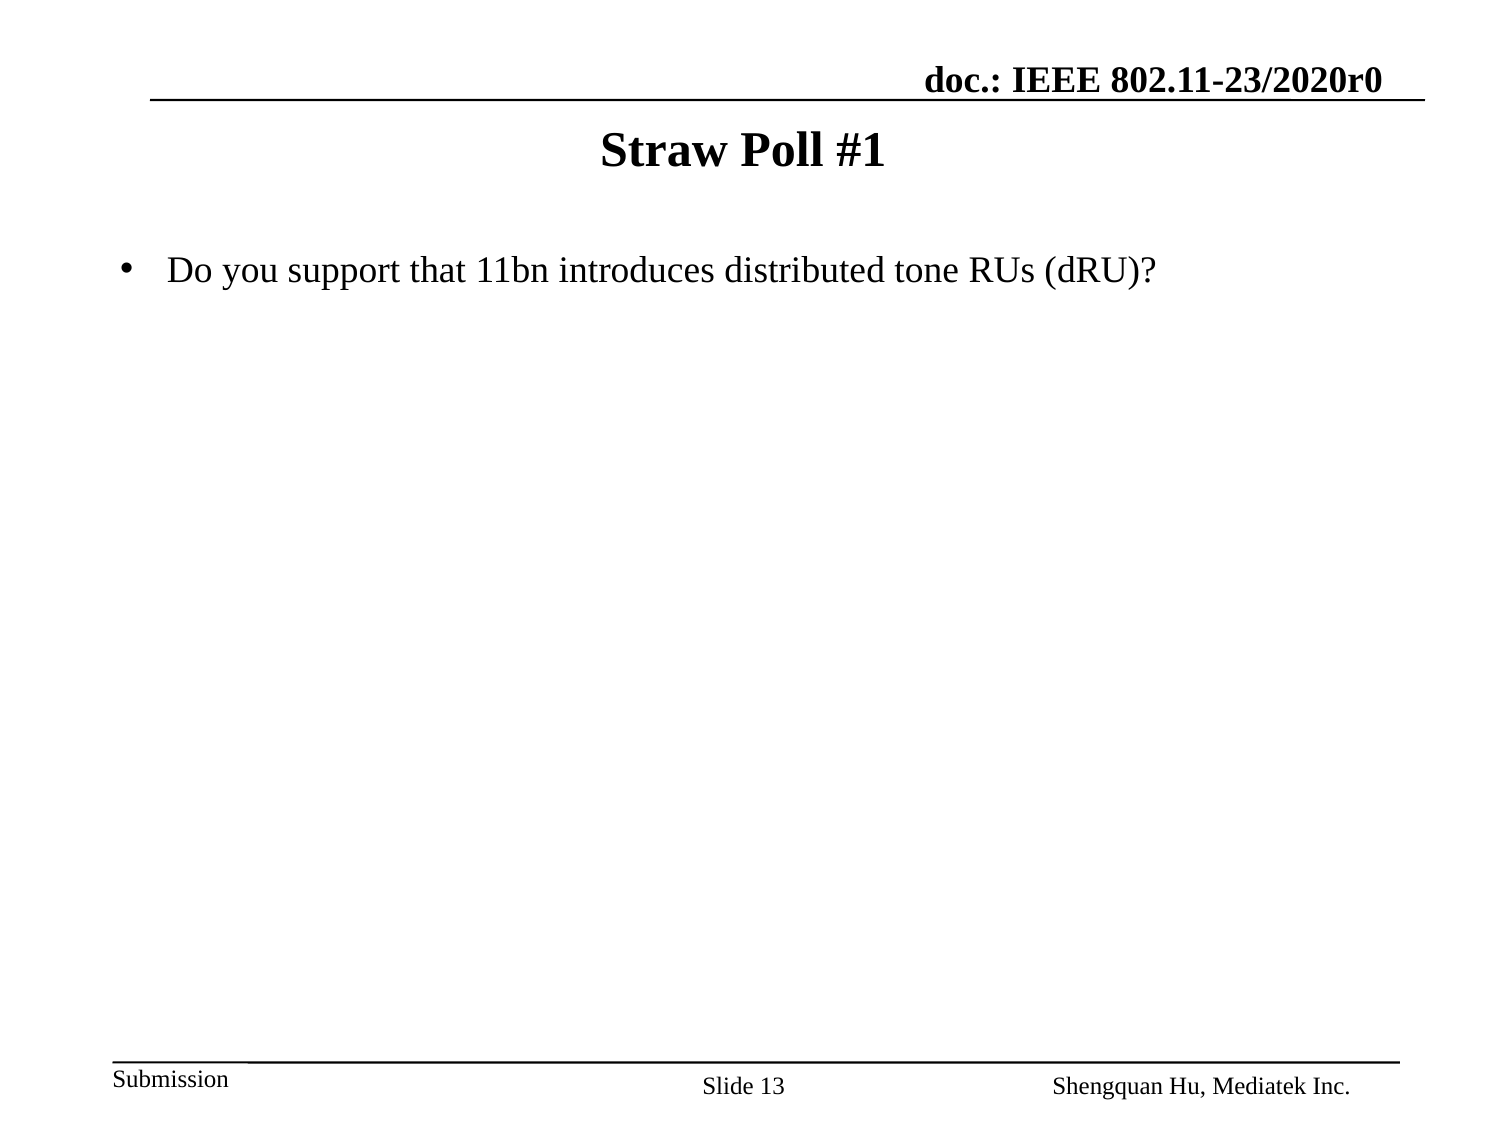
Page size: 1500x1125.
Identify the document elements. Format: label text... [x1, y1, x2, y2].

text_box Do you support that 11bn introduces distributed tone RUs (dRU)? [105, 237, 1500, 298]
title Straw Poll #1 [68, 120, 1418, 173]
text_box Slide 13 [687, 1062, 813, 1100]
text_box Shengquan Hu, Mediatek Inc. [1037, 1062, 1402, 1088]
